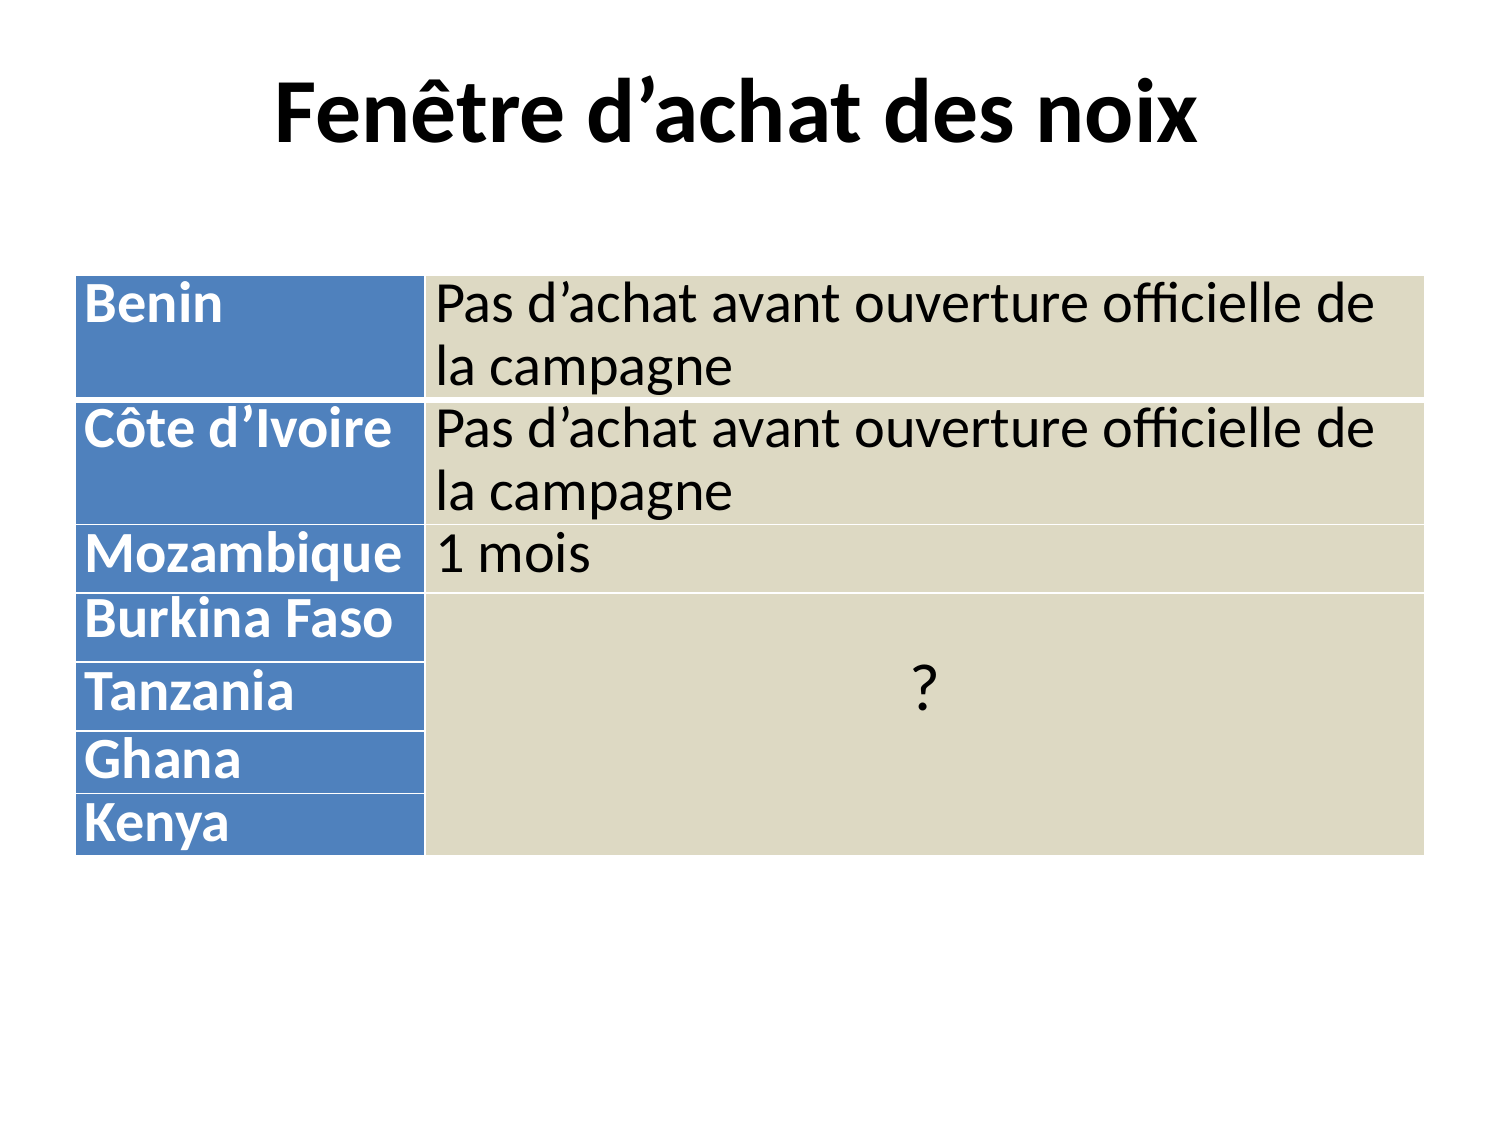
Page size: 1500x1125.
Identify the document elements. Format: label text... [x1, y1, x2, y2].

table_cell ? [426, 594, 1424, 855]
table_cell Kenya [76, 794, 424, 855]
table_cell Côte d’Ivoire [76, 403, 424, 524]
table_cell Ghana [76, 732, 424, 793]
table_cell 1 mois [426, 525, 1424, 592]
table_header Benin [76, 276, 424, 397]
title Fenêtre d’achat des noix [62, 12, 1413, 200]
table_cell Burkina Faso [76, 594, 424, 661]
table_cell Tanzania [76, 663, 424, 730]
table_cell Mozambique [76, 525, 424, 592]
table_header Pas d’achat avant ouverture officielle de la campagne [426, 276, 1424, 397]
table_cell Pas d’achat avant ouverture officielle de la campagne [426, 403, 1424, 524]
